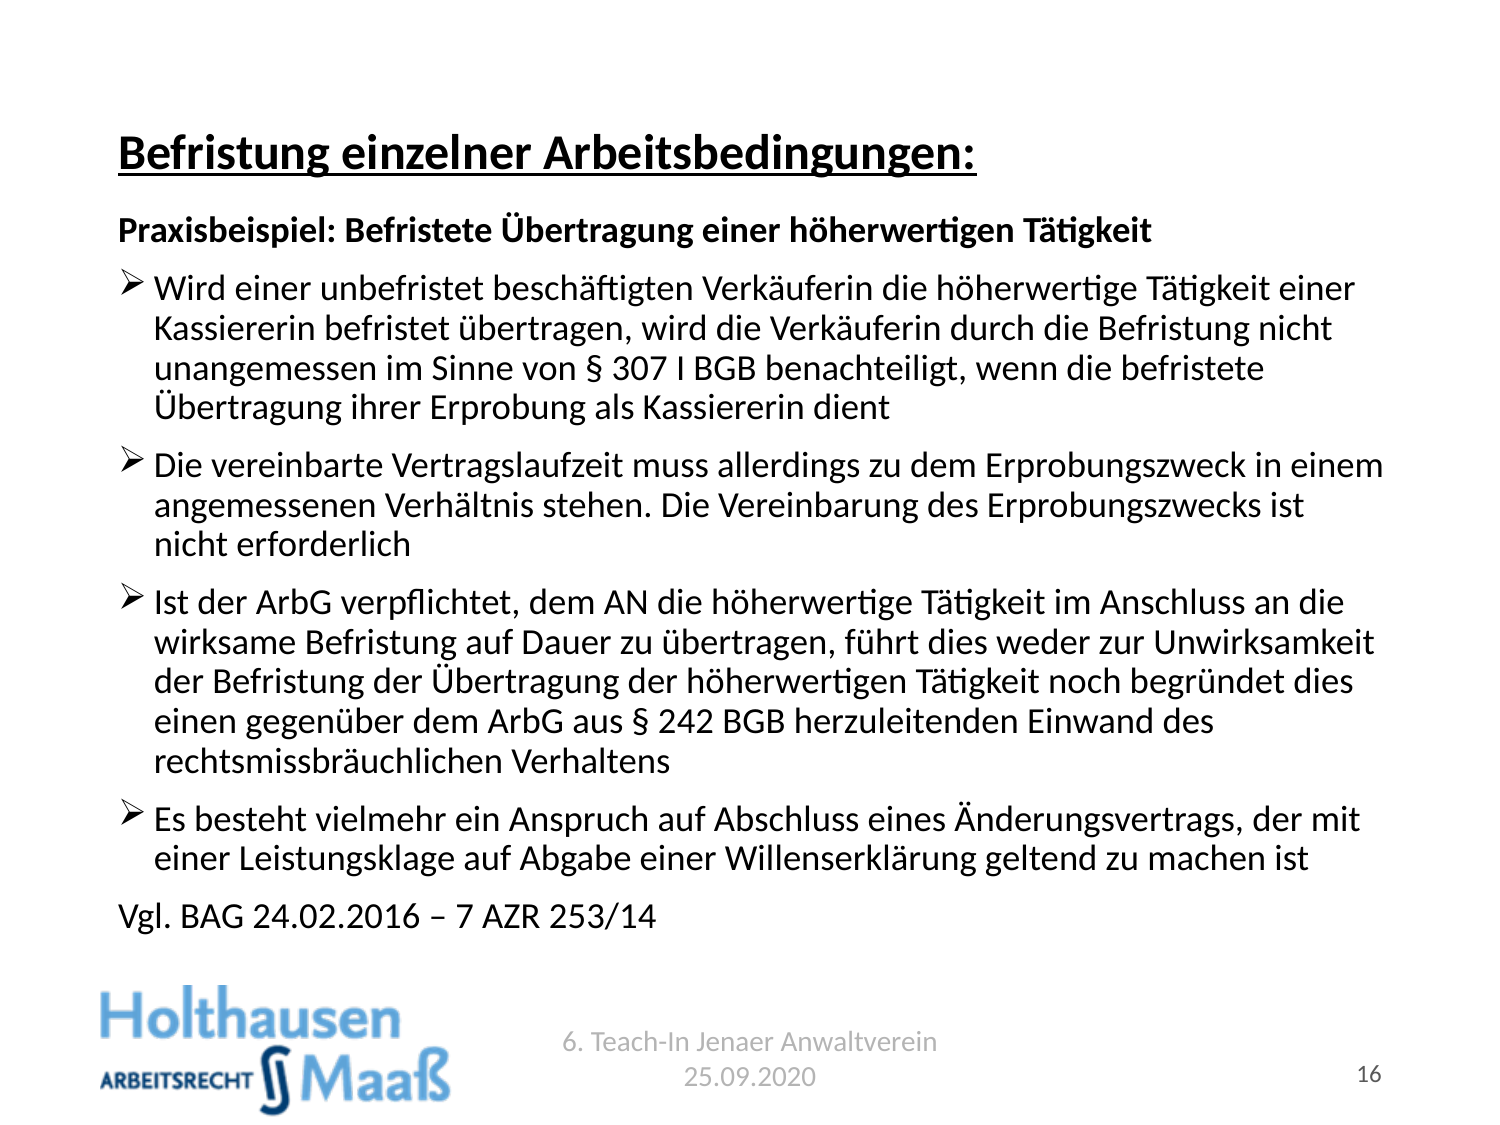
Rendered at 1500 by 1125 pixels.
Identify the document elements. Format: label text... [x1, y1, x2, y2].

title Befristung einzelner Arbeitsbedingungen: [103, 52, 1403, 203]
slide_number 16 [1059, 1042, 1397, 1103]
picture [100, 985, 452, 1118]
footer 6. Teach-In Jenaer Anwaltverein 25.09.2020 [501, 723, 998, 1125]
list Praxisbeispiel: Befristete Übertragung einer höherwertigen Tätigkeit Wird einer unbefristet beschäftigten Verkäuferin die höherwertige Tätigkeit einer Kassiererin befristet übertragen, wird die Verkäuferin durch die Befristung nicht unangemessen im Sinne von § 307 I BGB benachteiligt, wenn die befristete Übertragung ihrer Erprobung als Kassiererin dient Die vereinbarte Vertragslaufzeit muss allerdings zu dem Erprobungszweck in einem angemessenen Verhältnis stehen. Die Vereinbarung des Erprobungszwecks ist nicht erforderlich Ist der ArbG verpflichtet, dem AN die höherwertige Tätigkeit im Anschluss an die wirksame Befristung auf Dauer zu übertragen, führt dies weder zur Unwirksamkeit der Befristung der Übertragung der höherwertigen Tätigkeit noch begründet dies einen gegenüber dem ArbG aus § 242 BGB herzuleitenden Einwand des rechtsmissbräuchlichen Verhaltens Es besteht vielmehr ein Anspruch auf Abschluss eines Änderungsvertrags, der mit einer Leistungsklage auf Abgabe einer Willenserklärung geltend zu machen ist Vgl. BAG 24.02.2016 – 7 AZR 253/14 [103, 203, 1403, 960]
